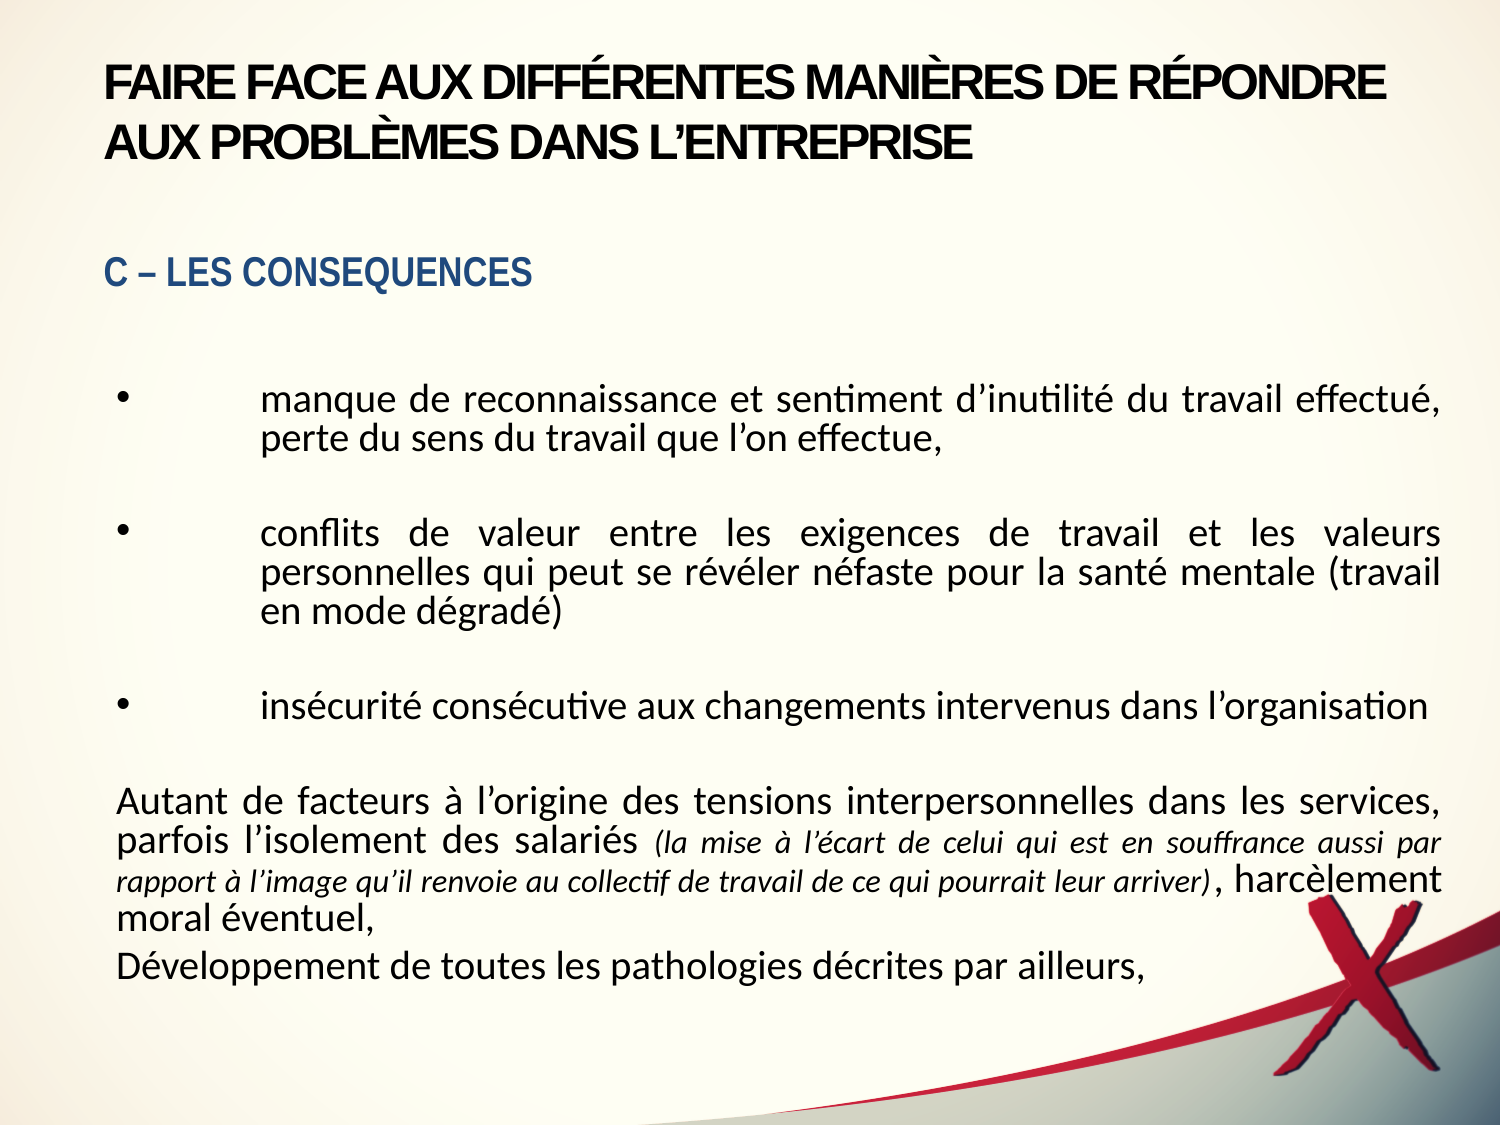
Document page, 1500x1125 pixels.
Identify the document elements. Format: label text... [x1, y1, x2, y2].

text_box FAIRE FACE AUX DIFFÉRENTES MANIÈRES DE RÉPONDRE AUX PROBLÈMES DANS L’ENTREPRISE [88, 42, 1427, 178]
text_box manque de reconnaissance et sentiment d’inutilité du travail effectué, perte du sens du travail que l’on effectue, conflits de valeur entre les exigences de travail et les valeurs personnelles qui peut se révéler néfaste pour la santé mentale (travail en mode dégradé) insécurité consécutive aux changements intervenus dans l’organisation Autant de facteurs à l’origine des tensions interpersonnelles dans les services, parfois l’isolement des salariés (la mise à l’écart de celui qui est en souffrance aussi par rapport à l’image qu’il renvoie au collectif de travail de ce qui pourrait leur arriver), harcèlement moral éventuel, Développement de toutes les pathologies décrites par ailleurs, [100, 373, 1458, 1025]
text_box C – LES CONSEQUENCES [88, 240, 1365, 312]
picture [0, 0, 1500, 1125]
